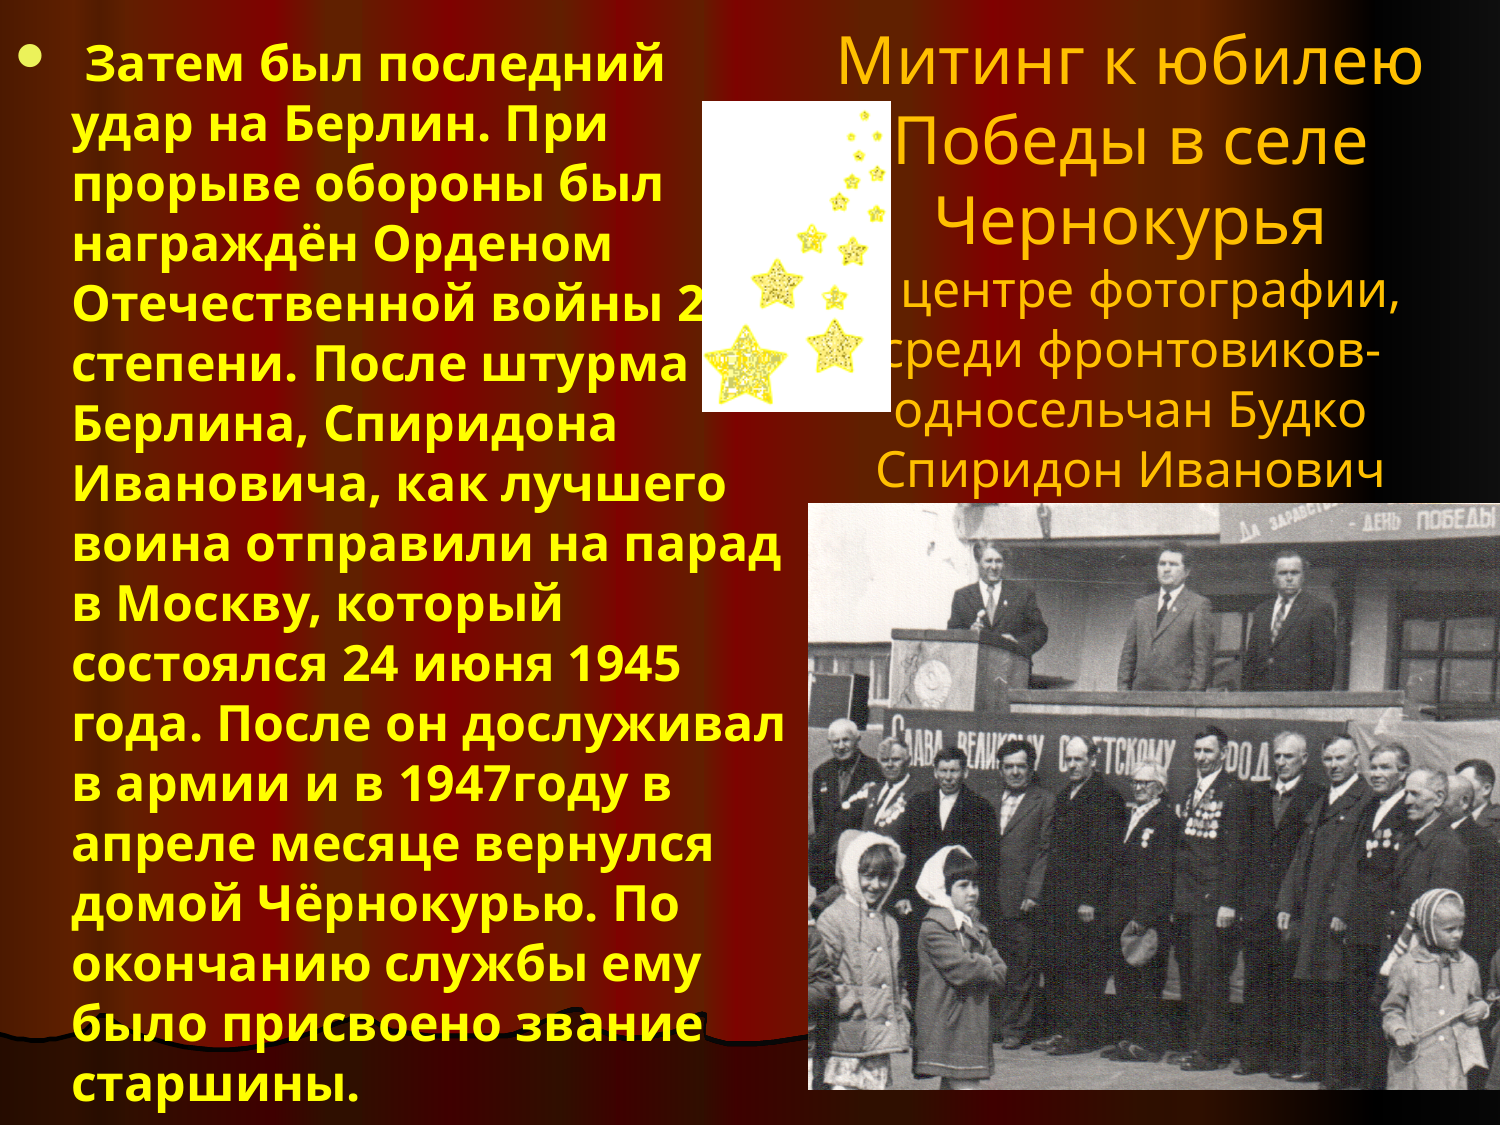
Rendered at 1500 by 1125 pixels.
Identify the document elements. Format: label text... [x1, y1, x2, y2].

picture [702, 101, 891, 412]
title Митинг к юбилею Победы в селе Чернокурья в центре фотографии, среди фронтовиков-односельчан Будко Спиридон Иванович [809, 23, 1477, 493]
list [808, 503, 1500, 1090]
list Затем был последний удар на Берлин. При прорыве обороны был награждён Орденом Отечественной войны 2 степени. После штурма Берлина, Спиридона Ивановича, как лучшего воина отправили на парад в Москву, который состоялся 24 июня 1945 года. После он дослуживал в армии и в 1947году в апреле месяце вернулся домой Чёрнокурью. По окончанию службы ему было присвоено звание старшины. [0, 23, 809, 1091]
